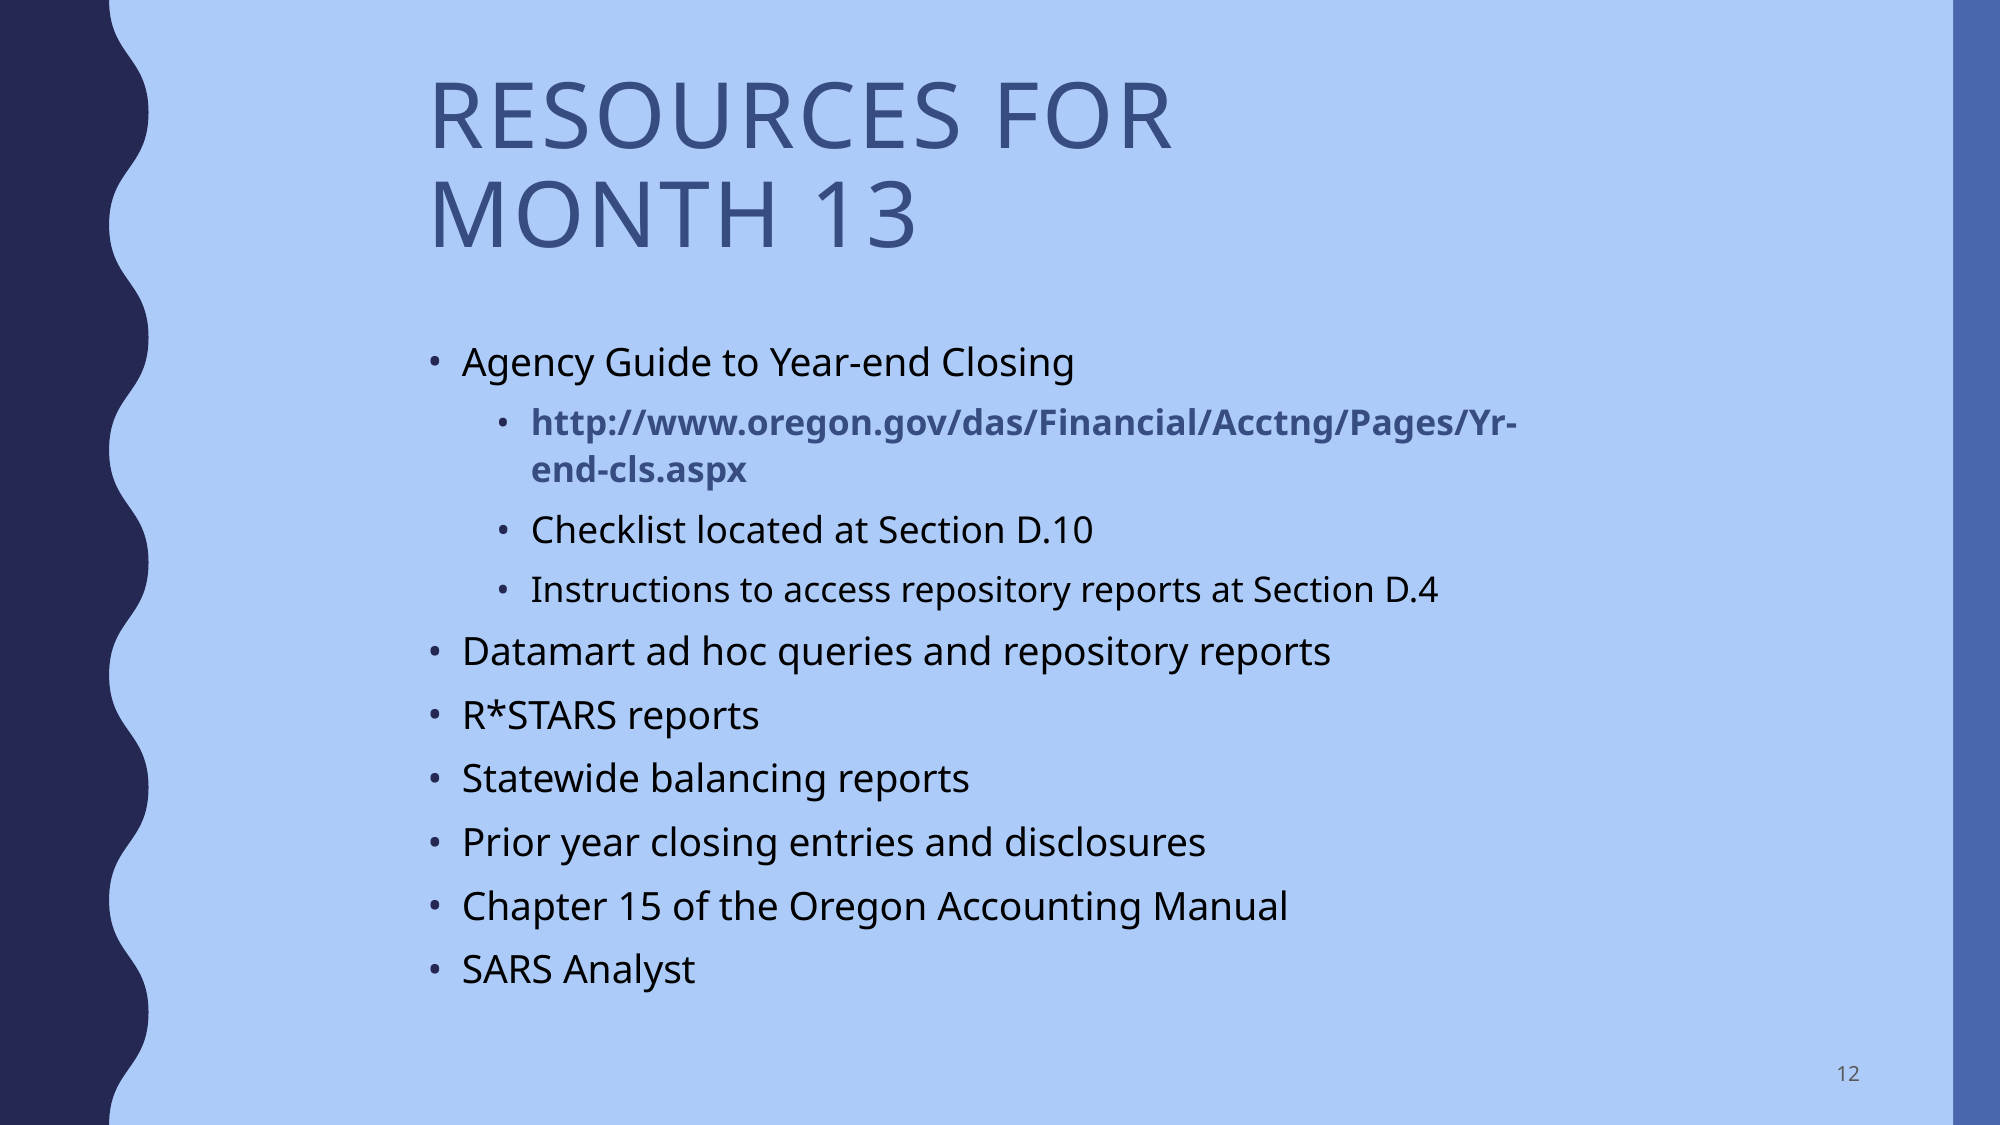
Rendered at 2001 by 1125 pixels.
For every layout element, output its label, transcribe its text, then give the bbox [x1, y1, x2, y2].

title Resources for Month 13 [412, 62, 1550, 275]
list Agency Guide to Year-end Closing http://www.oregon.gov/das/Financial/Acctng/Pages/Yr-end-cls.aspx Checklist located at Section D.10 Instructions to access repository reports at Section D.4 Datamart ad hoc queries and repository reports R*STARS reports Statewide balancing reports Prior year closing entries and disclosures Chapter 15 of the Oregon Accounting Manual SARS Analyst [412, 324, 1600, 1000]
slide_number 12 [1412, 1045, 1875, 1103]
